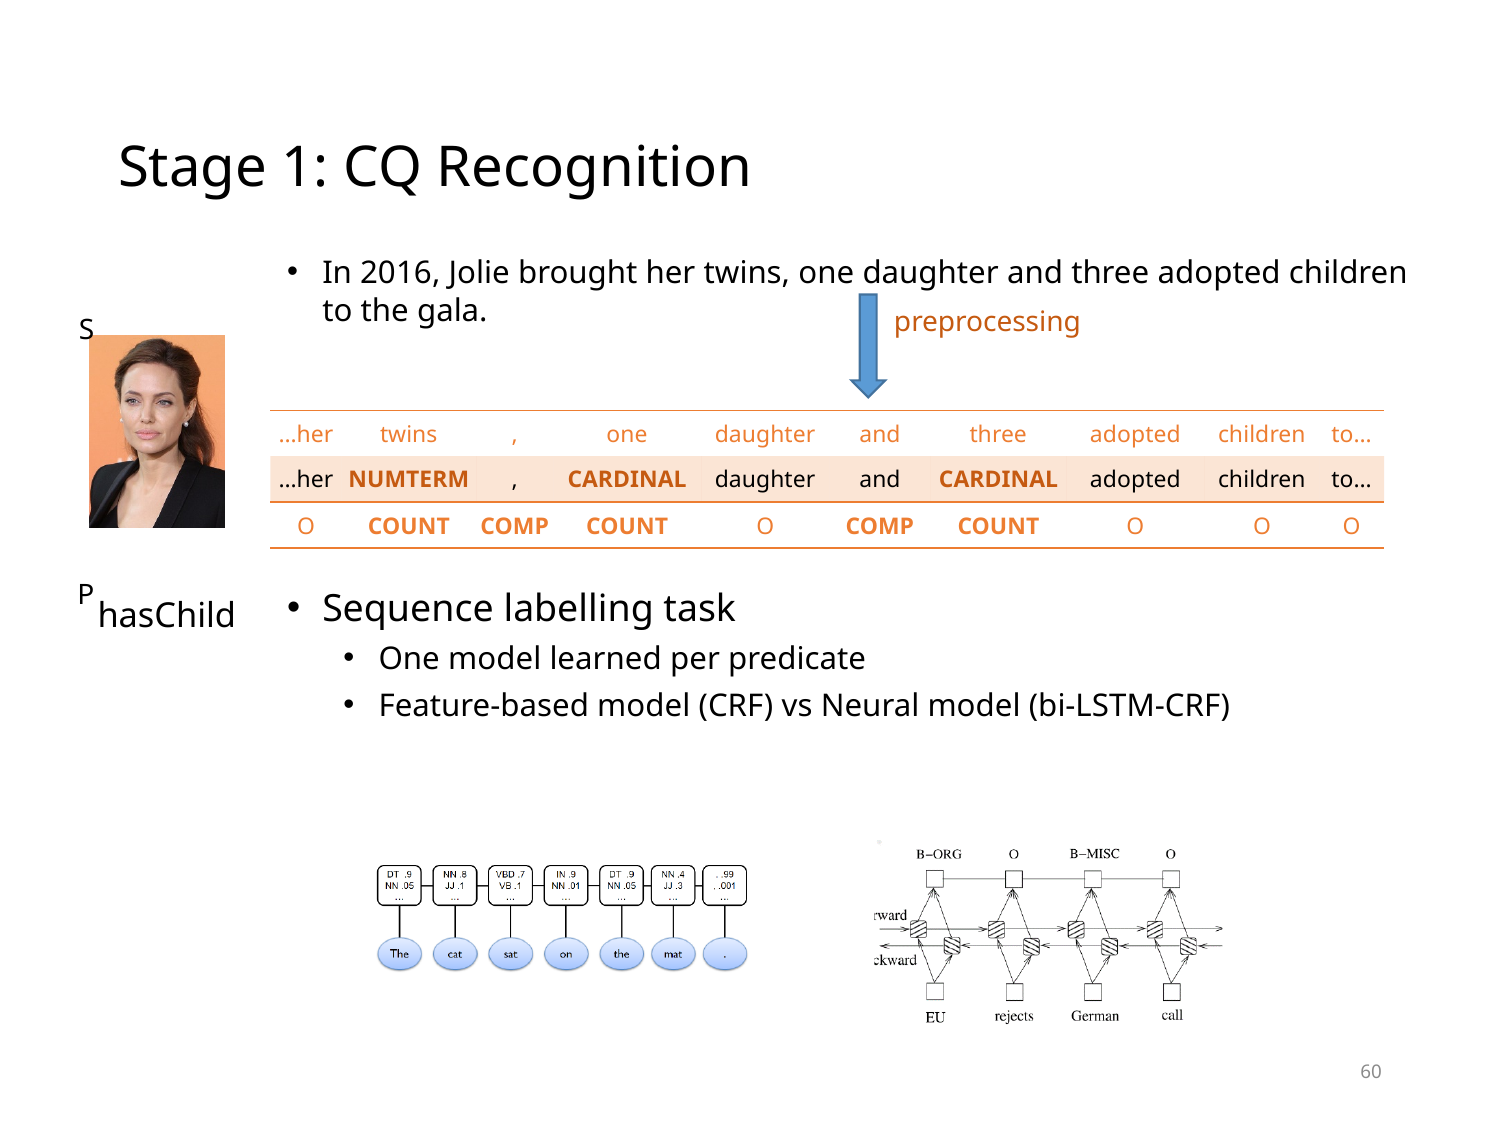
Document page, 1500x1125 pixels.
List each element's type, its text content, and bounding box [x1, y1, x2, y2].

table_header children [1205, 411, 1319, 456]
table_header one [553, 411, 701, 456]
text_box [62, 568, 256, 643]
title Stage 1: CQ Recognition [103, 59, 1397, 278]
table_cell and [829, 456, 931, 501]
text_box S [64, 303, 110, 353]
table_header and [829, 411, 931, 456]
table_cell CARDINAL [553, 456, 701, 501]
table_cell adopted [1066, 456, 1205, 501]
table_header , [476, 411, 553, 456]
table_cell children [1205, 456, 1319, 501]
table_header three [931, 411, 1066, 456]
table_header …her [270, 411, 342, 456]
table_cell CARDINAL [931, 456, 1066, 501]
table_header adopted [1066, 411, 1205, 456]
table_cell to… [1319, 456, 1384, 501]
picture [874, 839, 1223, 1041]
table_header O [270, 503, 342, 547]
table_cell NUMTERM [342, 456, 476, 501]
table_header COUNT [553, 503, 701, 547]
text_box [851, 294, 1104, 398]
table_header O [1319, 503, 1384, 547]
text_box In 2016, Jolie brought her twins, one daughter and three adopted children to the gala. Sequence labelling task One model learned per predicate Feature-based model (CRF) vs Neural model (bi-LSTM-CRF) [272, 244, 1431, 730]
table_header to… [1319, 411, 1384, 456]
table_header COUNT [342, 503, 476, 547]
table_header COMP [476, 503, 553, 547]
table_header O [1205, 503, 1319, 547]
table_header COMP [829, 503, 931, 547]
table_header daughter [701, 411, 829, 456]
table_header O [701, 503, 829, 547]
table_header twins [342, 411, 476, 456]
table_header COUNT [931, 503, 1066, 547]
table_cell , [476, 456, 553, 501]
slide_number 60 [1059, 1042, 1397, 1103]
table_cell daughter [701, 456, 829, 501]
table_cell …her [270, 456, 342, 501]
picture [372, 861, 751, 975]
table_header O [1066, 503, 1205, 547]
picture [89, 335, 225, 528]
